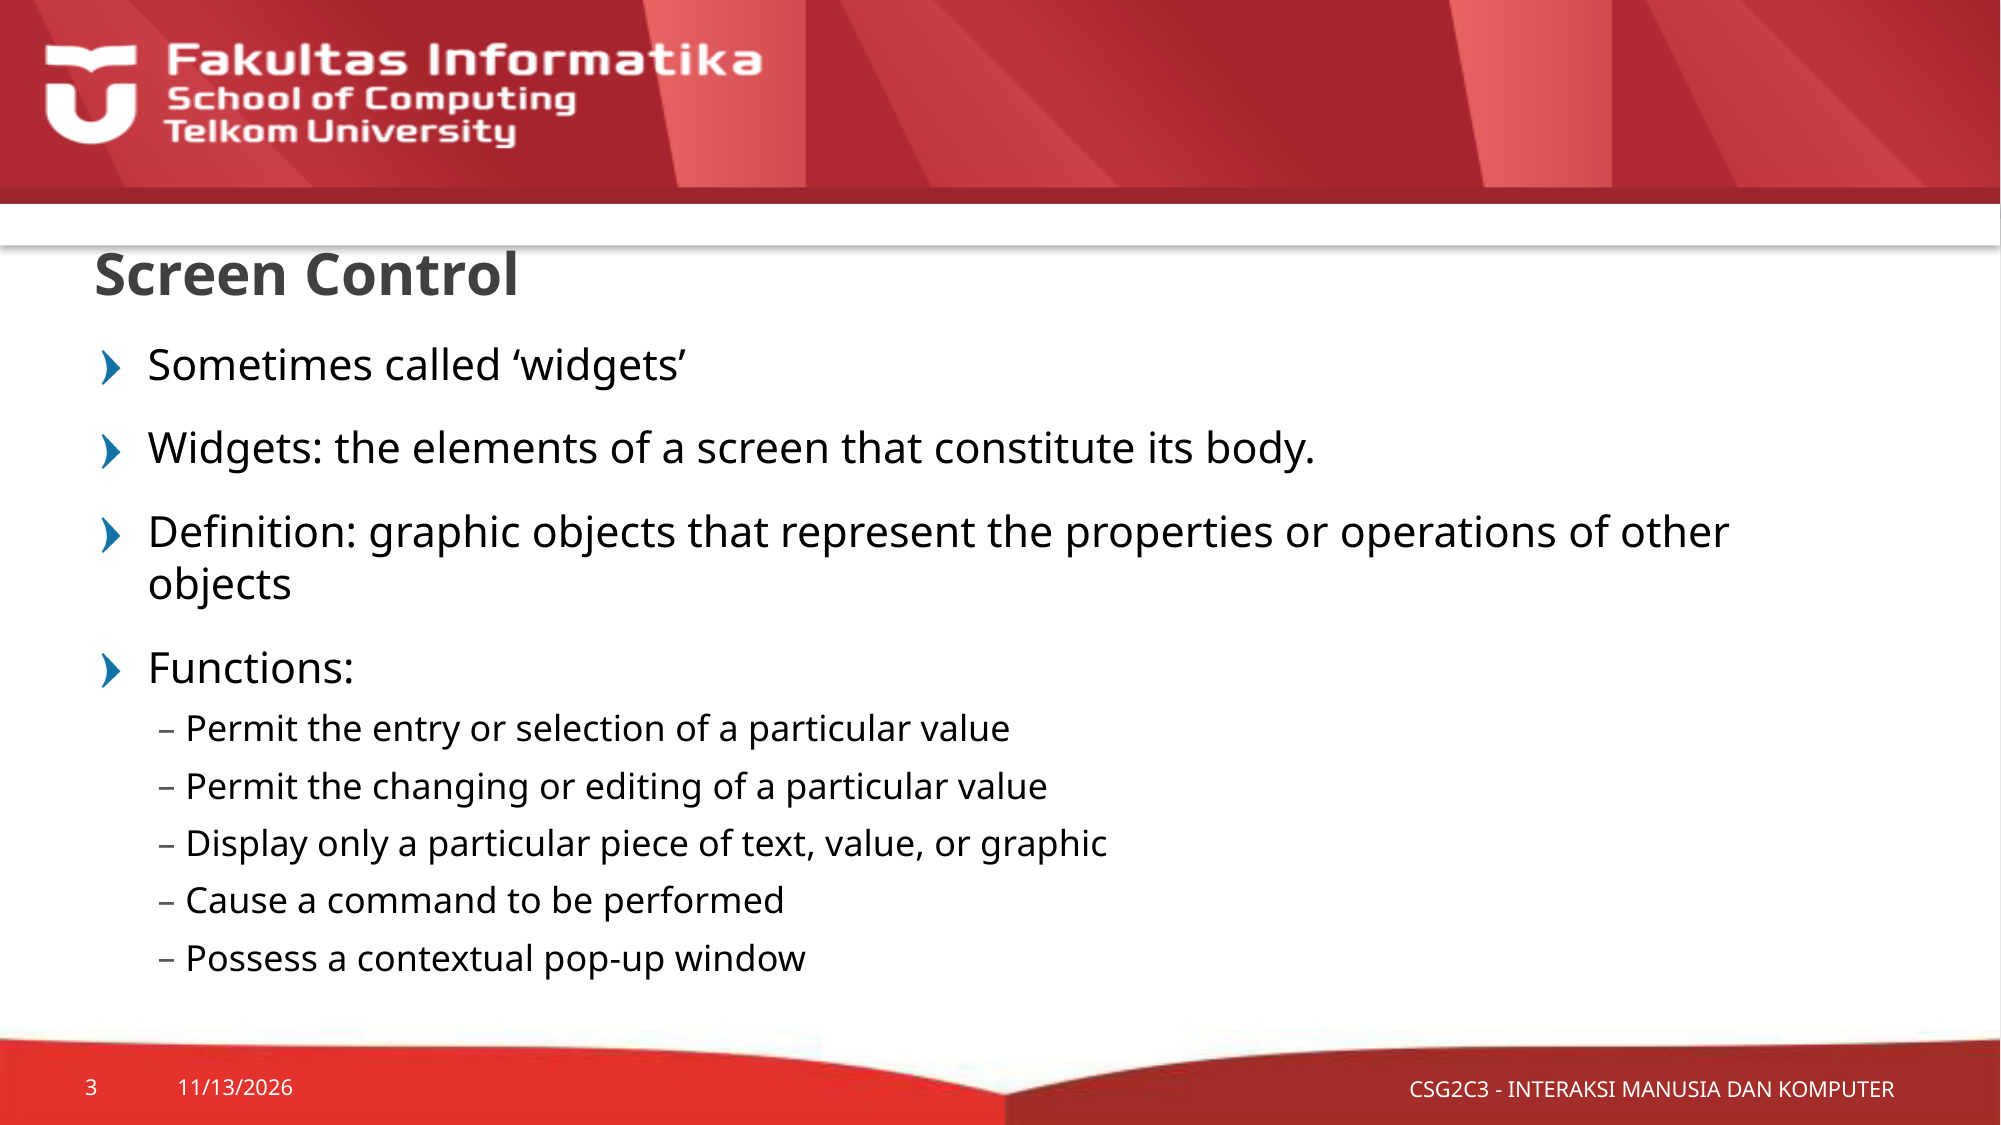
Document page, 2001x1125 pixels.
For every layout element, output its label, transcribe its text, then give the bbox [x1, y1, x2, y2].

slide_number 3 [85, 1058, 164, 1119]
picture [95, 339, 124, 387]
picture [95, 423, 124, 471]
picture [95, 506, 124, 555]
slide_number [177, 1058, 537, 1119]
picture [95, 642, 124, 690]
list CSG2C3 - INTERAKSI MANUSIA DAN KOMPUTER [1185, 1058, 1911, 1119]
picture [0, 0, 2001, 1125]
title Screen Control [79, 219, 1901, 325]
list Sometimes called ‘widgets’ Widgets: the elements of a screen that constitute its body. Definition: graphic objects that represent the properties or operations of other objects Functions: Permit the entry or selection of a particular value Permit the changing or editing of a particular value Display only a particular piece of text, value, or graphic Cause a command to be performed Possess a contextual pop-up window [80, 329, 1902, 990]
